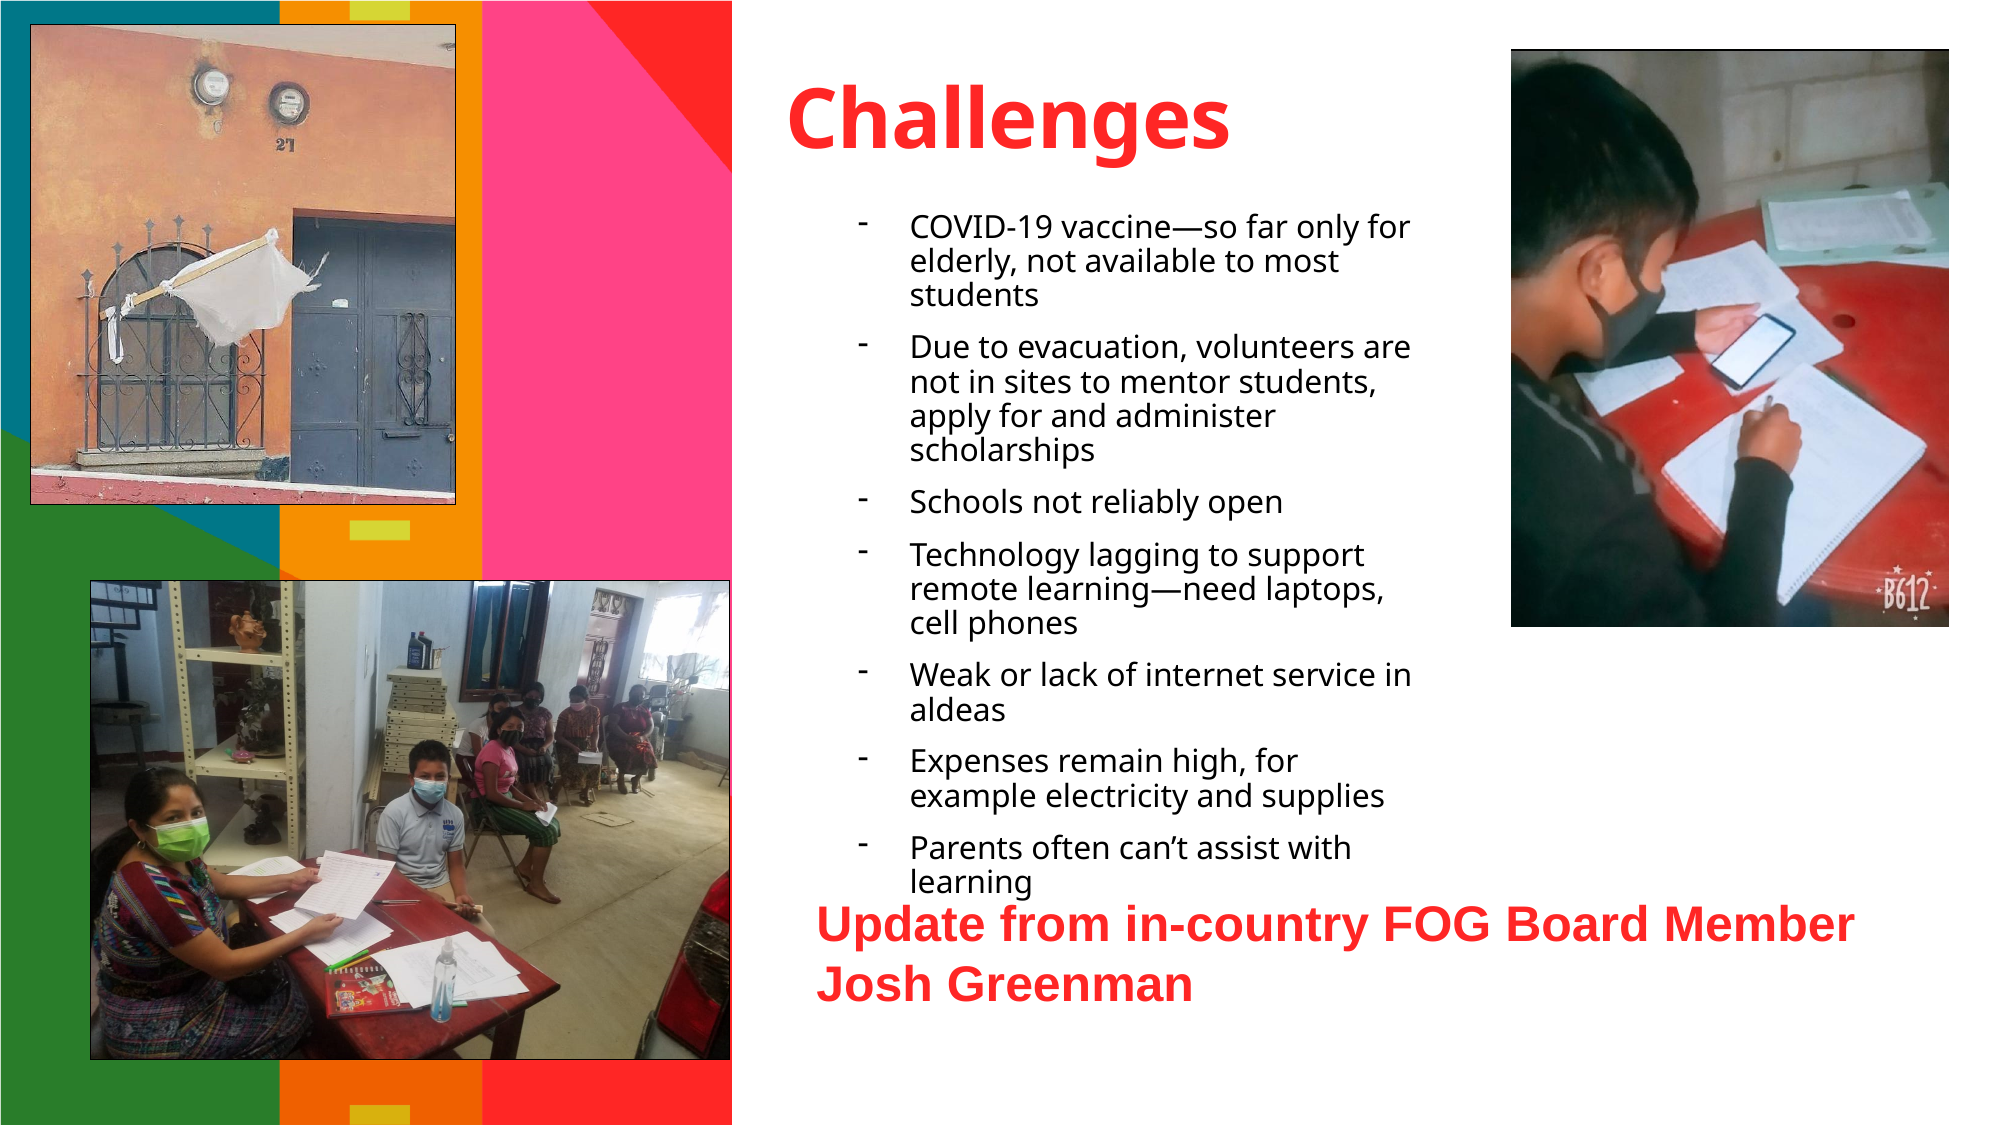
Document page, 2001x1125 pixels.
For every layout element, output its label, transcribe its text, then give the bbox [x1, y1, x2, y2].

picture [1, 2, 732, 1125]
picture [1511, 49, 1949, 627]
list COVID-19 vaccine—so far only for elderly, not available to most students Due to evacuation, volunteers are not in sites to mentor students, apply for and administer scholarships Schools not reliably open Technology lagging to support remote learning—need laptops, cell phones Weak or lack of internet service in aldeas Expenses remain high, for example electricity and supplies Parents often can’t assist with learning [808, 203, 1430, 884]
title Challenges [770, 69, 1511, 265]
text_box Update from in-country FOG Board Member Josh Greenman [801, 884, 1898, 1019]
